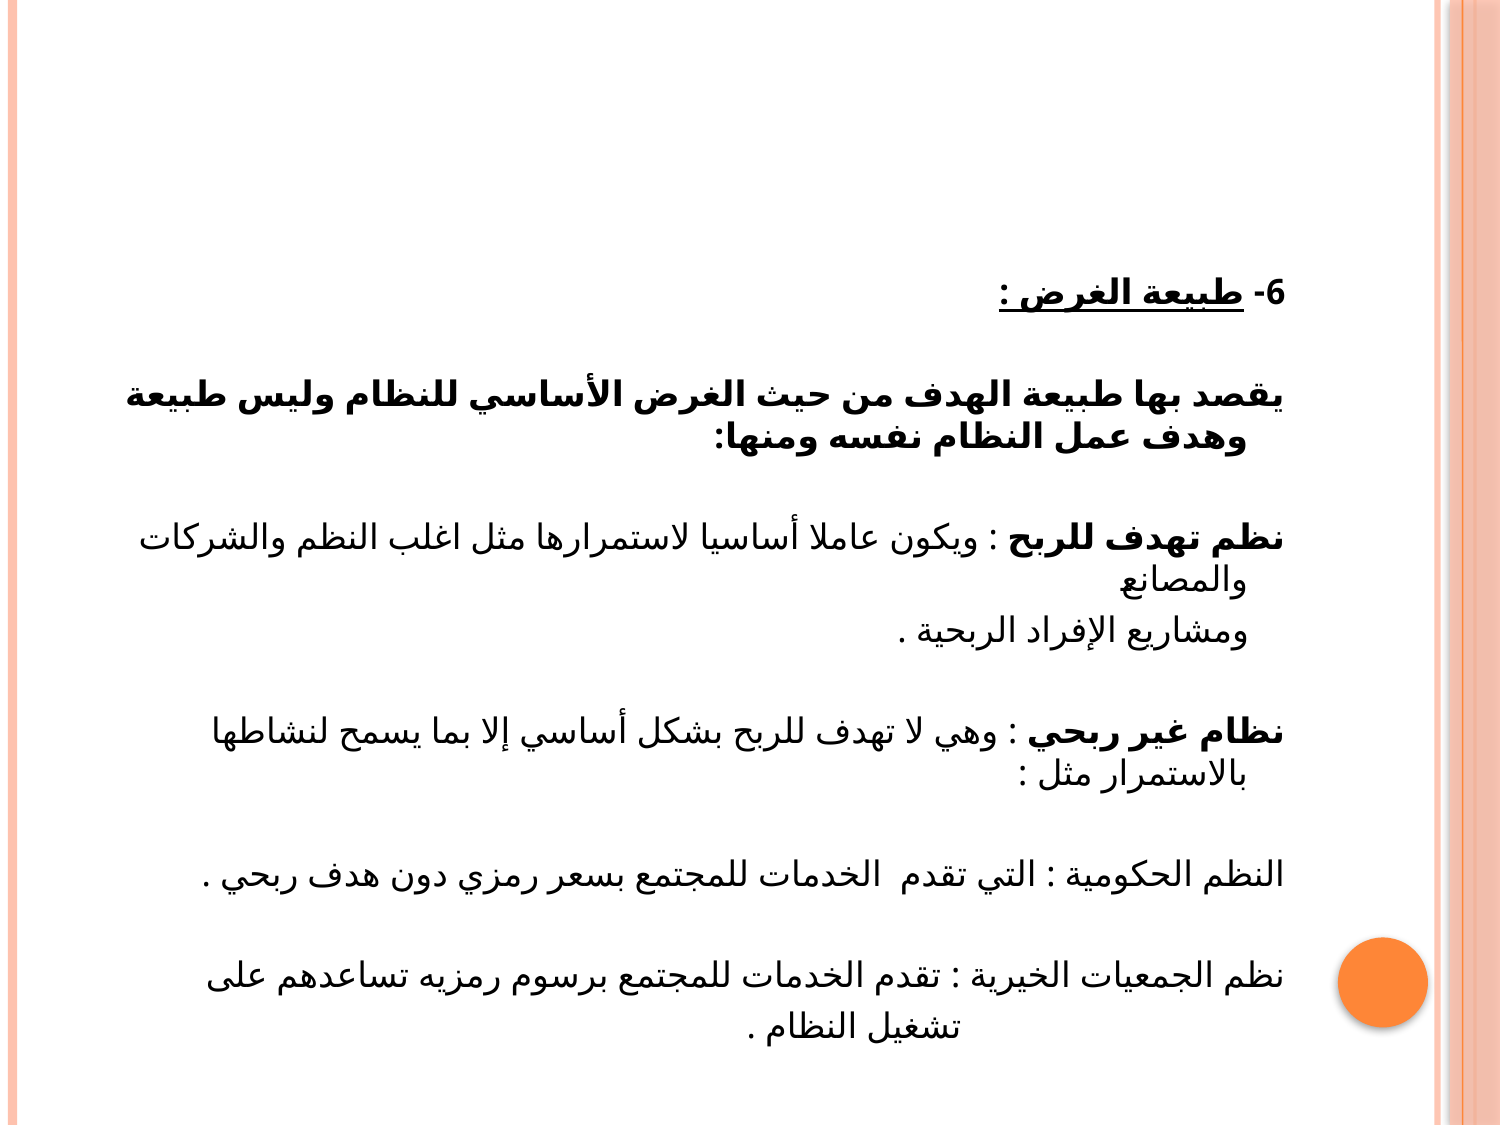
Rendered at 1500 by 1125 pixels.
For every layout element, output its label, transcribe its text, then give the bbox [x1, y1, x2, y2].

list 6- طبيعة الغرض : يقصد بها طبيعة الهدف من حيث الغرض الأساسي للنظام وليس طبيعة وهدف عمل النظام نفسه ومنها: نظم تهدف للربح : ويكون عاملا أساسيا لاستمرارها مثل اغلب النظم والشركات والمصانع ومشاريع الإفراد الربحية . نظام غير ربحي : وهي لا تهدف للربح بشكل أساسي إلا بما يسمح لنشاطها بالاستمرار مثل : النظم الحكومية : التي تقدم الخدمات للمجتمع بسعر رمزي دون هدف ربحي . نظم الجمعيات الخيرية : تقدم الخدمات للمجتمع برسوم رمزيه تساعدهم على تشغيل النظام . [75, 262, 1300, 1062]
